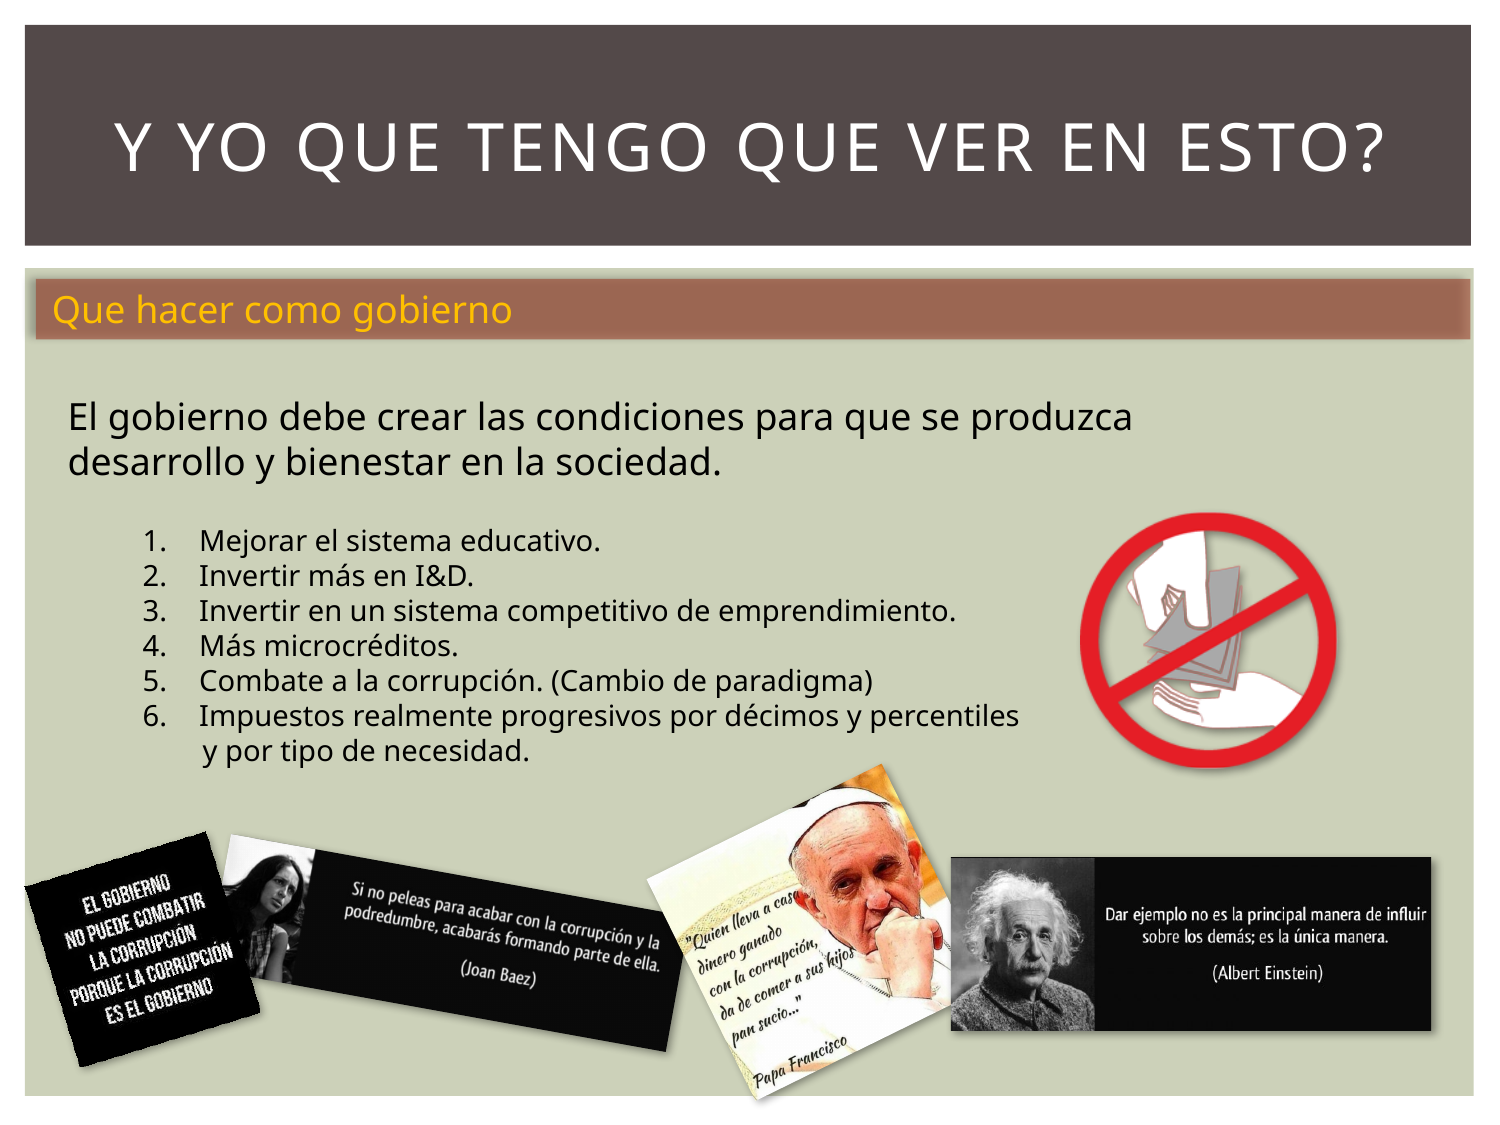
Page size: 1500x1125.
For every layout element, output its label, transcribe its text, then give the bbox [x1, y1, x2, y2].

title Y yo que tengo que ver en esto? [62, 58, 1438, 232]
picture [1080, 503, 1344, 775]
text_box [34, 277, 1472, 341]
picture [24, 763, 1432, 1101]
text_box El gobierno debe crear las condiciones para que se produzca desarrollo y bienestar en la sociedad. Mejorar el sistema educativo. Invertir más en I&D. Invertir en un sistema competitivo de emprendimiento. Más microcréditos. Combate a la corrupción. (Cambio de paradigma) Impuestos realmente progresivos por décimos y percentiles y por tipo de necesidad. [53, 385, 1258, 775]
text_box Que hacer como gobierno [37, 278, 529, 339]
